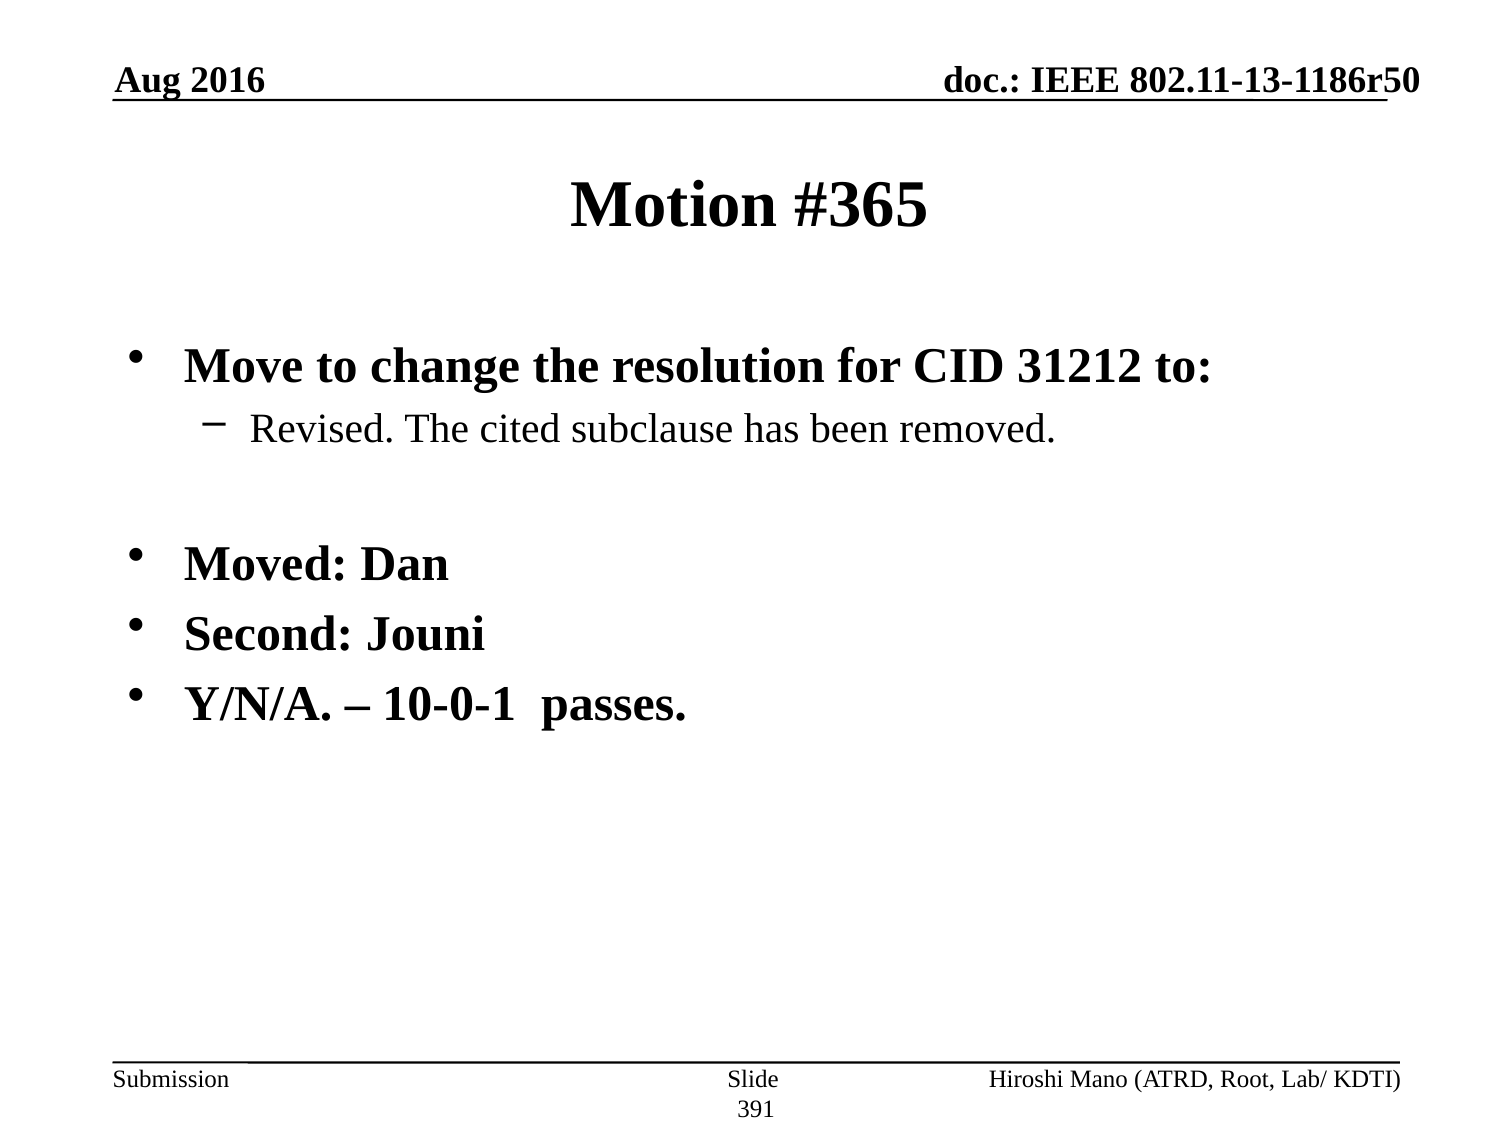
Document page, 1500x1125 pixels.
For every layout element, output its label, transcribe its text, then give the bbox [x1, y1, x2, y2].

slide_number Slide 391 [712, 1061, 800, 1093]
title Motion #365 [112, 112, 1388, 288]
footer Hiroshi Mano (ATRD, Root, Lab/ KDTI) [984, 1061, 1402, 1093]
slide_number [114, 54, 272, 101]
list Move to change the resolution for CID 31212 to: Revised. The cited subclause has been removed. Moved: Dan Second: Jouni Y/N/A. – 10-0-1 passes. [112, 324, 1388, 1001]
